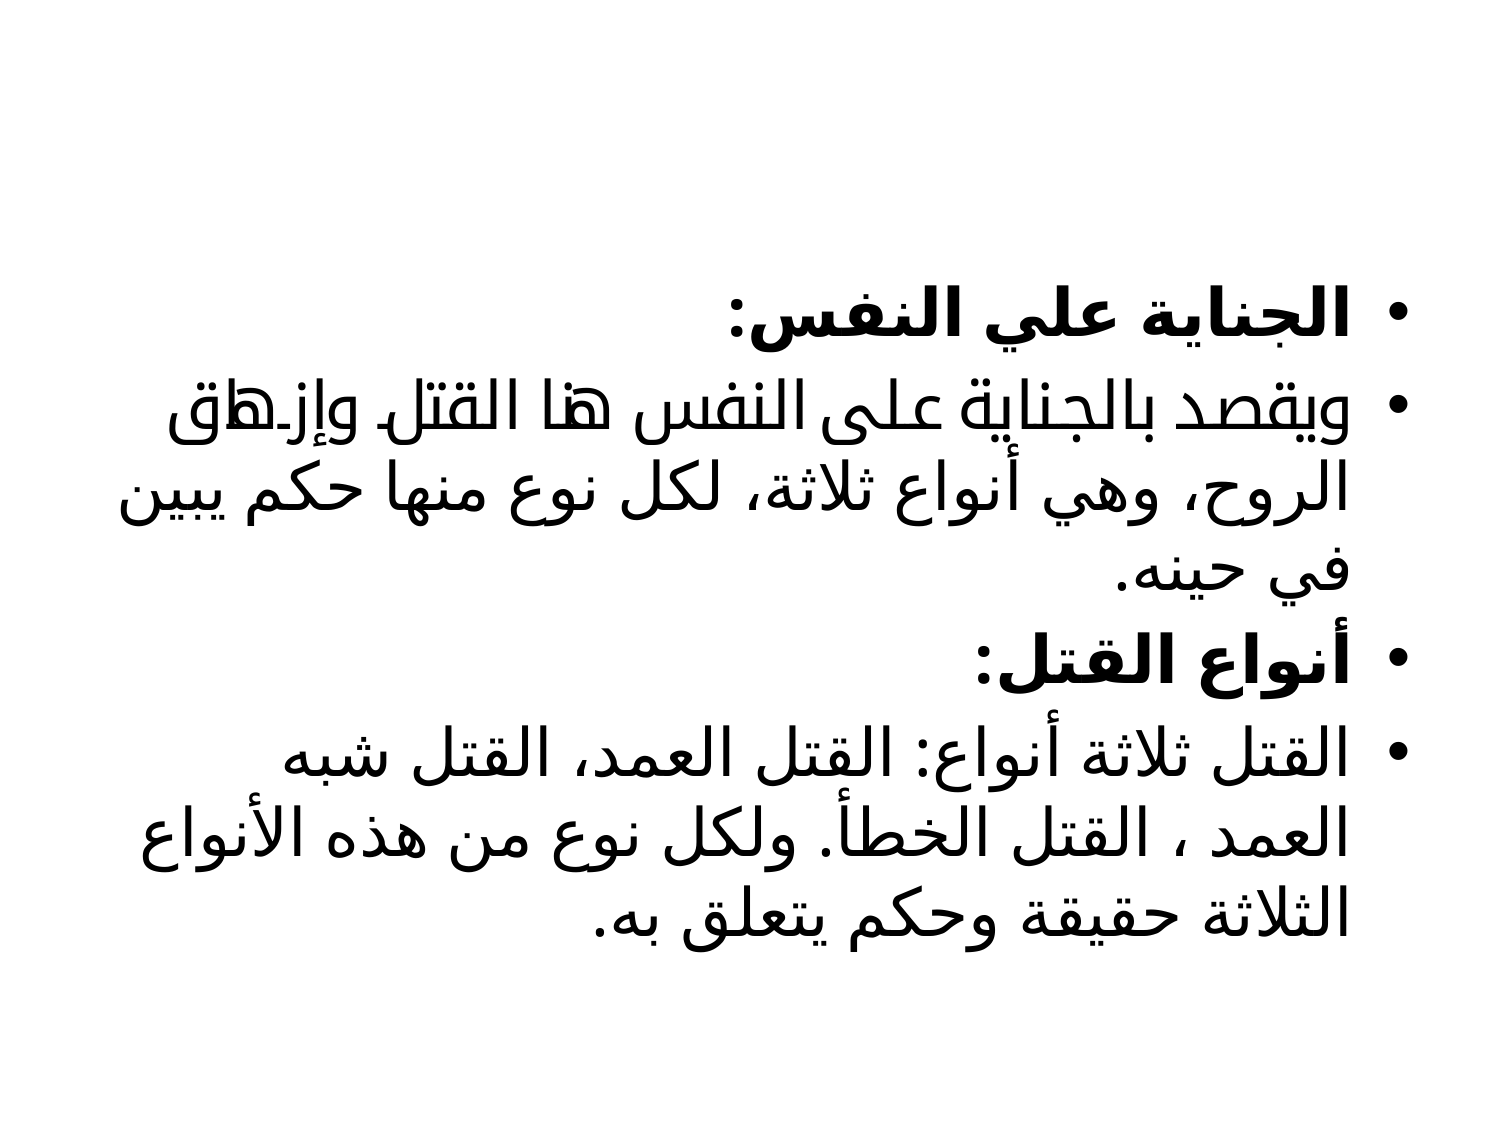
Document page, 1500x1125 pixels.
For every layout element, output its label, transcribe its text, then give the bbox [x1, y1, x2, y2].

list الجناية علي النفس: ويقصد بالجناية على النفس هنا القتل وإزهاق الروح، وهي أنواع ثلاثة، لكل نوع منها حكم يبين في حينه. أنواع القتل: القتل ثلاثة أنواع: القتل العمد، القتل شبه العمد ، القتل الخطأ. ولكل نوع من هذه الأنواع الثلاثة حقيقة وحكم يتعلق به. [75, 262, 1425, 1005]
